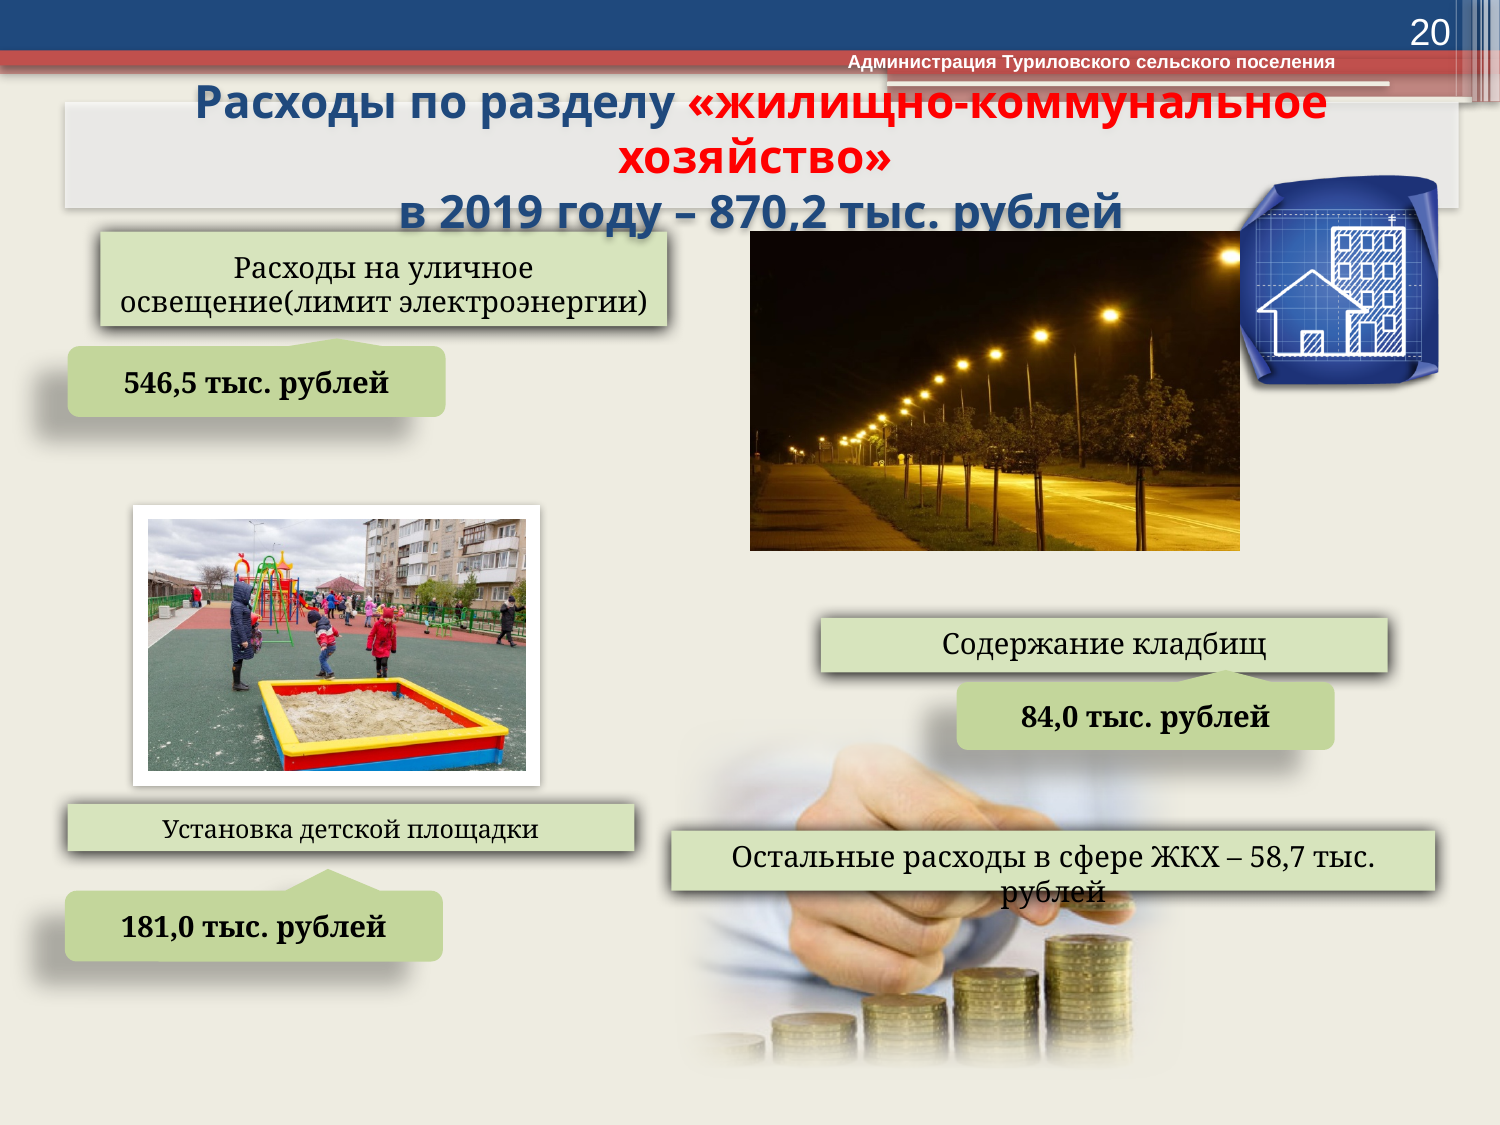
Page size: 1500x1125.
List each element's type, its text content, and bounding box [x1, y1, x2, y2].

text_box Содержание кладбищ [819, 616, 1389, 674]
text_box Расходы по разделу «жилищно-коммунальное хозяйство» в 2019 году – 870,2 тыс. рублей [63, 100, 1460, 210]
text_box Расходы на уличное освещение(лимит электроэнергии) [99, 230, 669, 328]
text_box Остальные расходы в сфере ЖКХ – 58,7 тыс. рублей [1194, 829, 1437, 892]
text_box 84,0 тыс. рублей [955, 668, 1337, 752]
text_box Установка детской площадки [66, 802, 636, 853]
picture [147, 518, 526, 772]
text_box 546,5 тыс. рублей [65, 336, 448, 419]
slide_number 20 [1340, 0, 1466, 61]
text_box Администрация Туриловского сельского поселения [832, 42, 1436, 80]
picture [749, 172, 1448, 551]
picture [671, 715, 1190, 1083]
text_box 181,0 тыс. рублей [63, 867, 445, 964]
